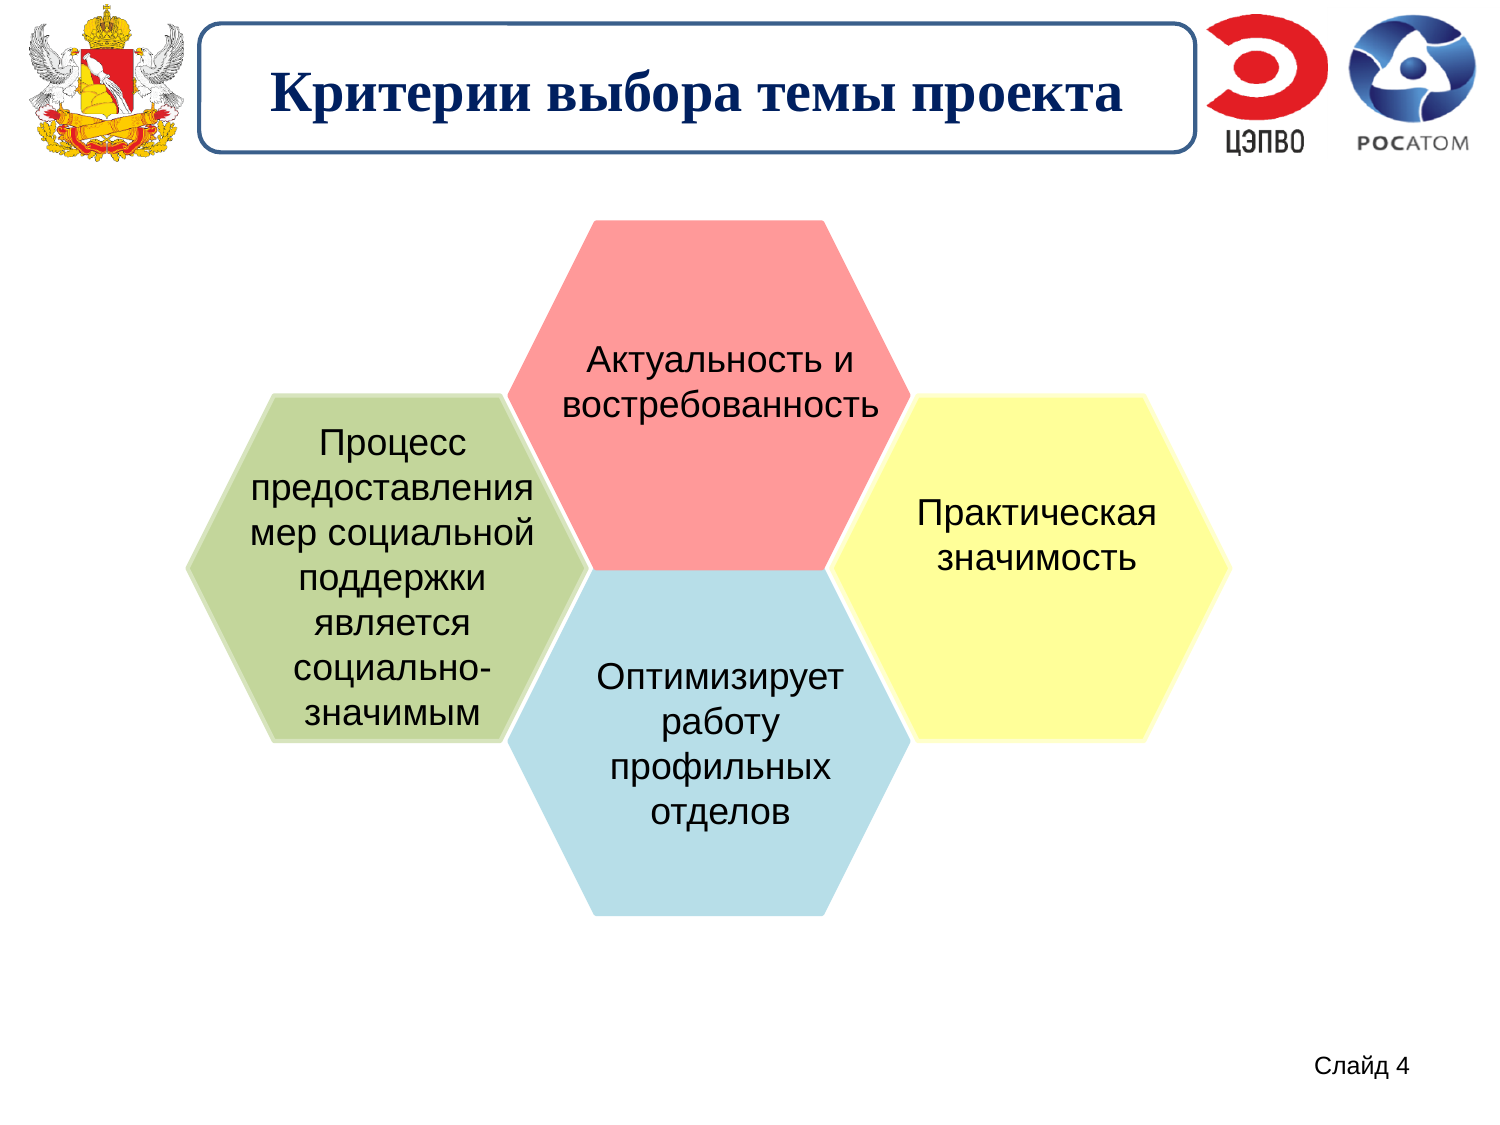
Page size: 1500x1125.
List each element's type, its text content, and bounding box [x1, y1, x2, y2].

text_box Слайд 4 [1074, 1042, 1425, 1103]
text_box Критерии выбора темы проекта [197, 21, 1198, 155]
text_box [187, 222, 1231, 915]
picture [1205, 7, 1500, 159]
picture [29, 1, 184, 164]
